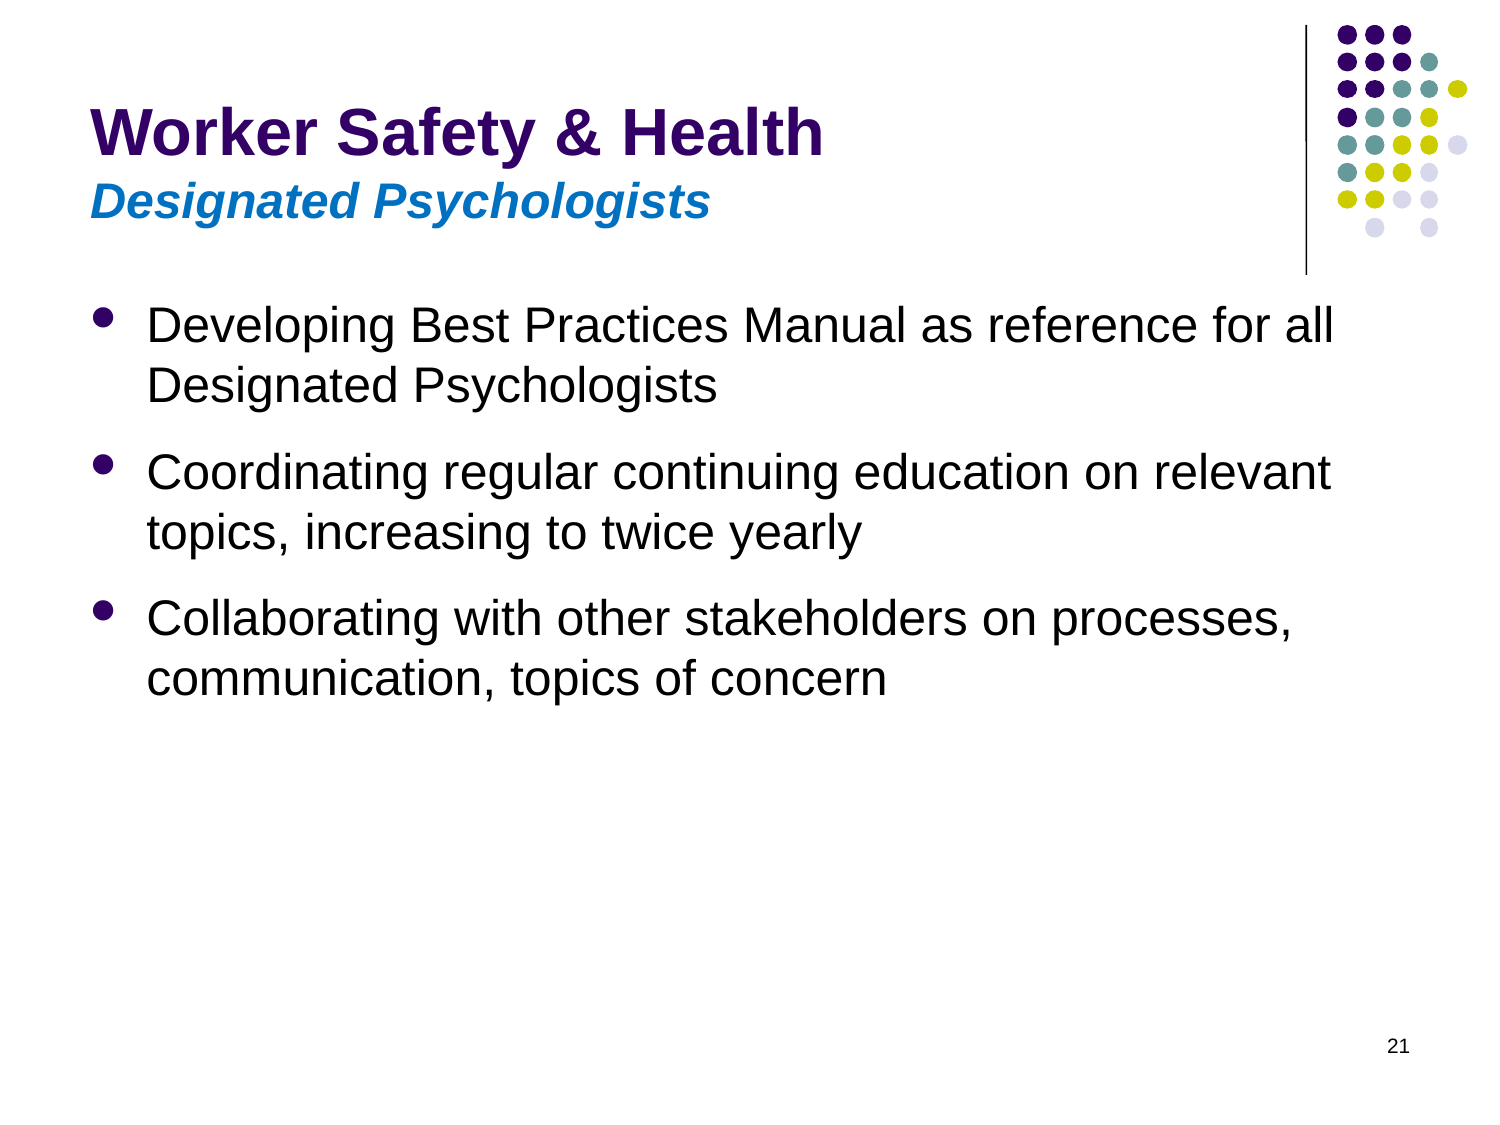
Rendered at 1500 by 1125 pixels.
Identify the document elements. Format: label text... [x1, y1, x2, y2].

slide_number 21 [1074, 1024, 1426, 1101]
title Worker Safety & Health Designated Psychologists [75, 23, 1313, 200]
list Developing Best Practices Manual as reference for all Designated Psychologists Coordinating regular continuing education on relevant topics, increasing to twice yearly Collaborating with other stakeholders on processes, communication, topics of concern [75, 200, 1425, 1006]
